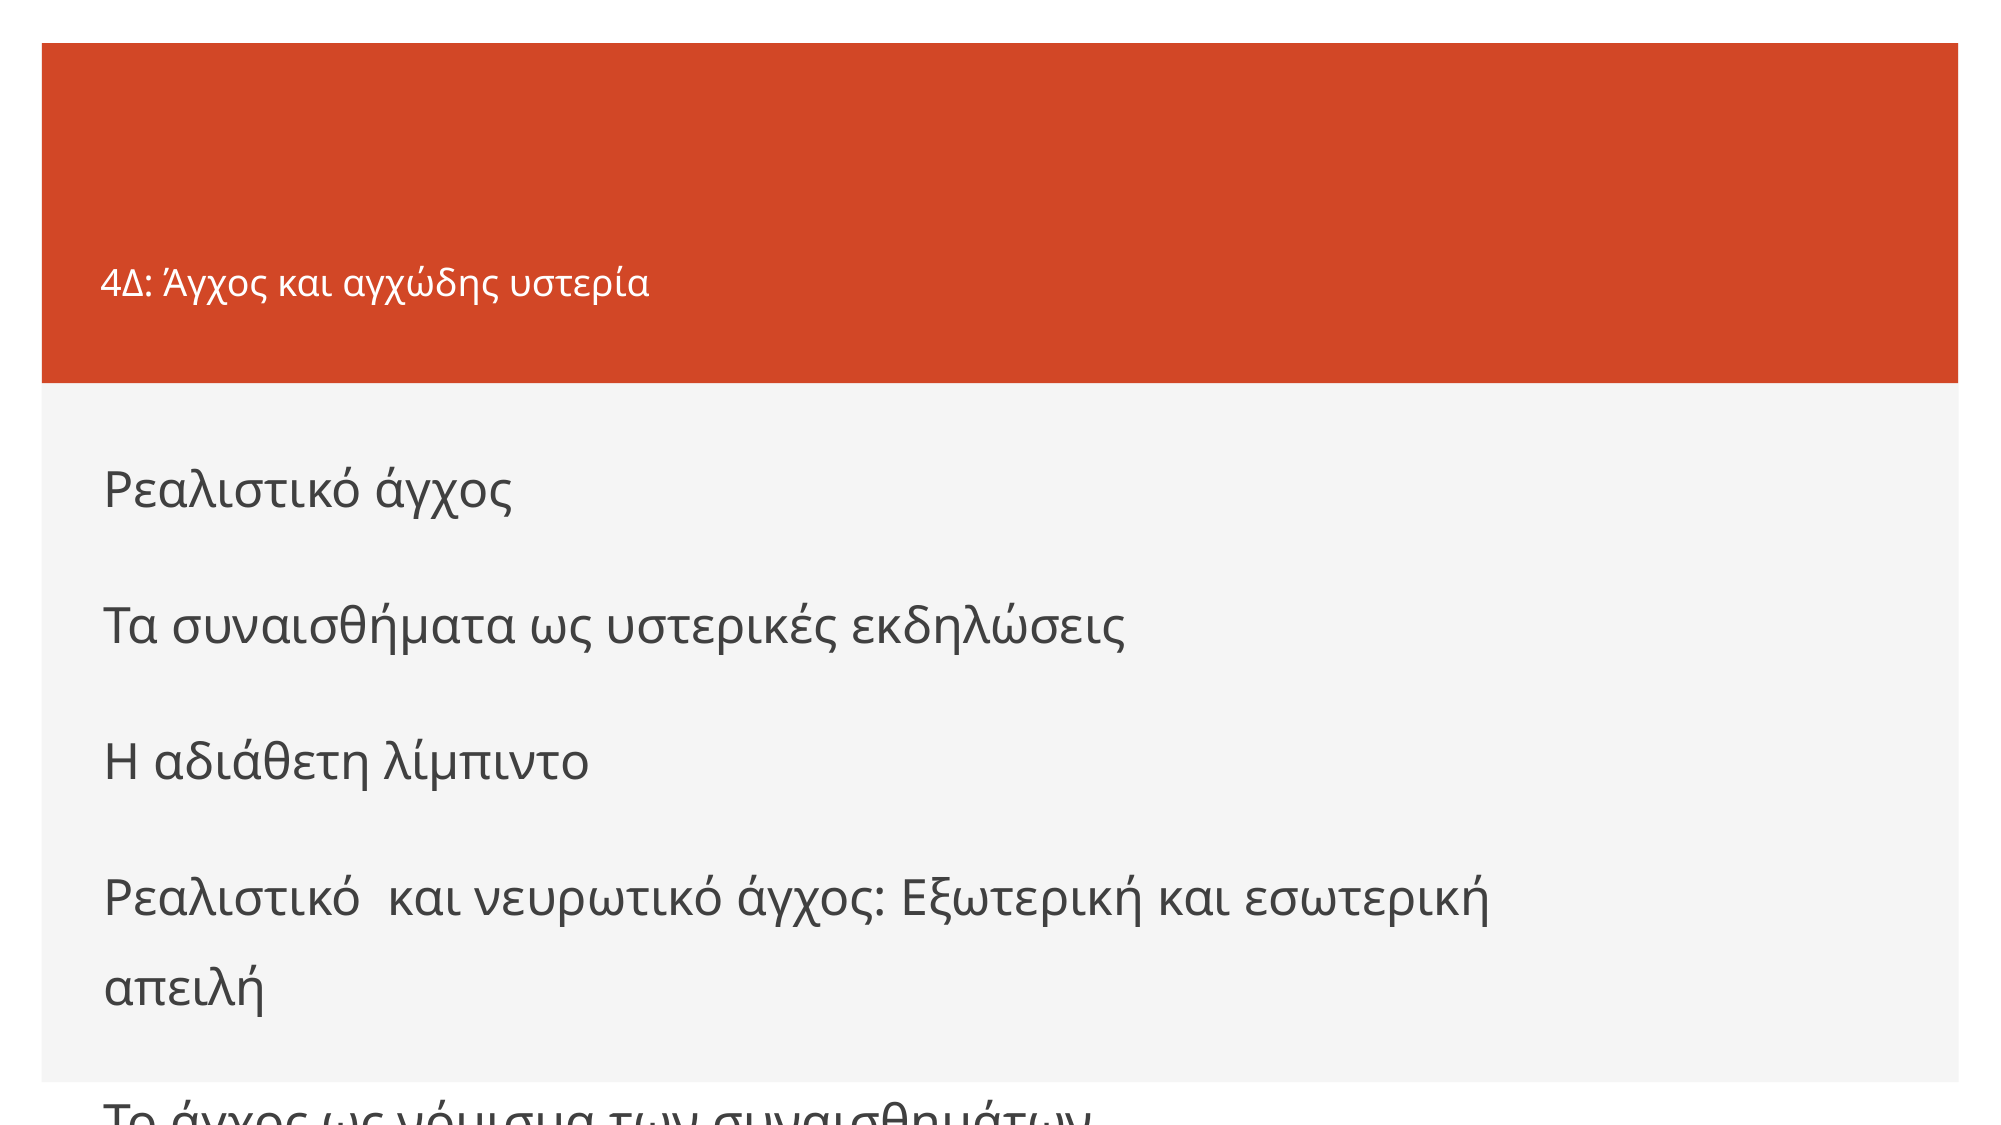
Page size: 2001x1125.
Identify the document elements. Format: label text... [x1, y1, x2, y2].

title 4Δ: Άγχος και αγχώδης υστερία [85, 251, 1214, 357]
list Ρεαλιστικό άγχος Τα συναισθήματα ως υστερικές εκδηλώσεις Η αδιάθετη λίμπιντο Ρεαλιστικό και νευρωτικό άγχος: Εξωτερική και εσωτερική απειλή Το άγχος ως νόμισμα των συναισθημάτων [88, 420, 1638, 1073]
